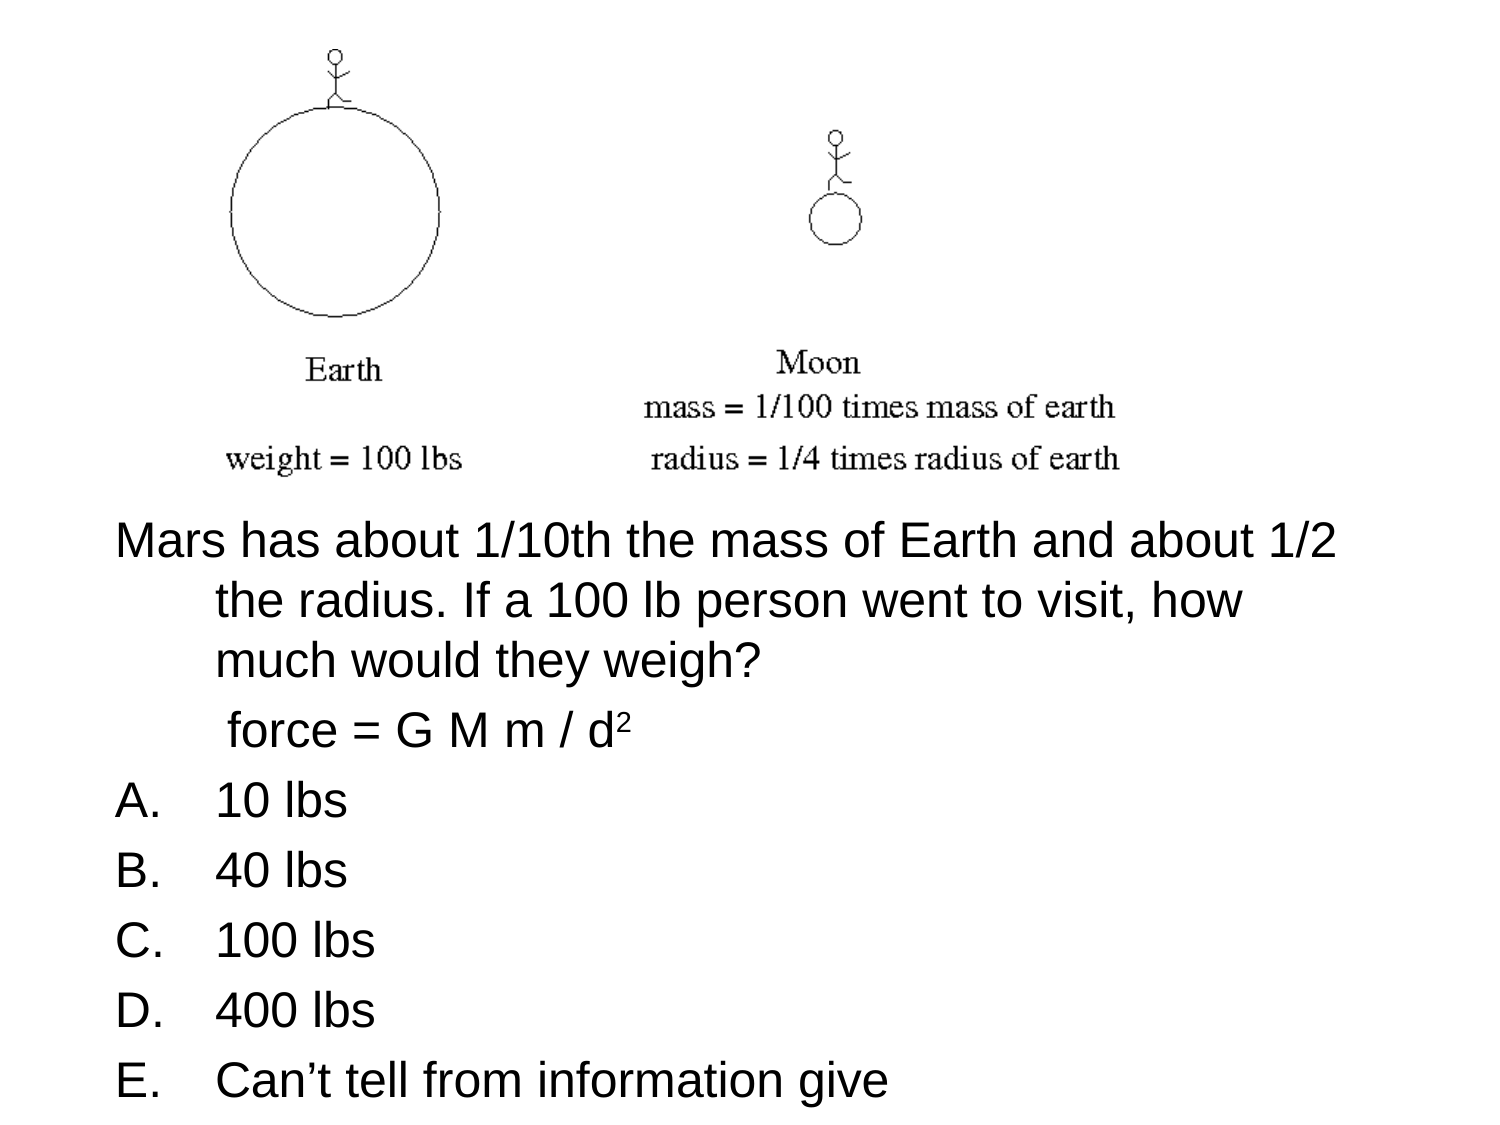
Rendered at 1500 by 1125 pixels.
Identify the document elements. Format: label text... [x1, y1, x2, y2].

picture [224, 49, 1136, 480]
list Mars has about 1/10th the mass of Earth and about 1/2 the radius. If a 100 lb person went to visit, how much would they weigh? force = G M m / d2 10 lbs 40 lbs 100 lbs 400 lbs Can’t tell from information give [99, 500, 1375, 1125]
